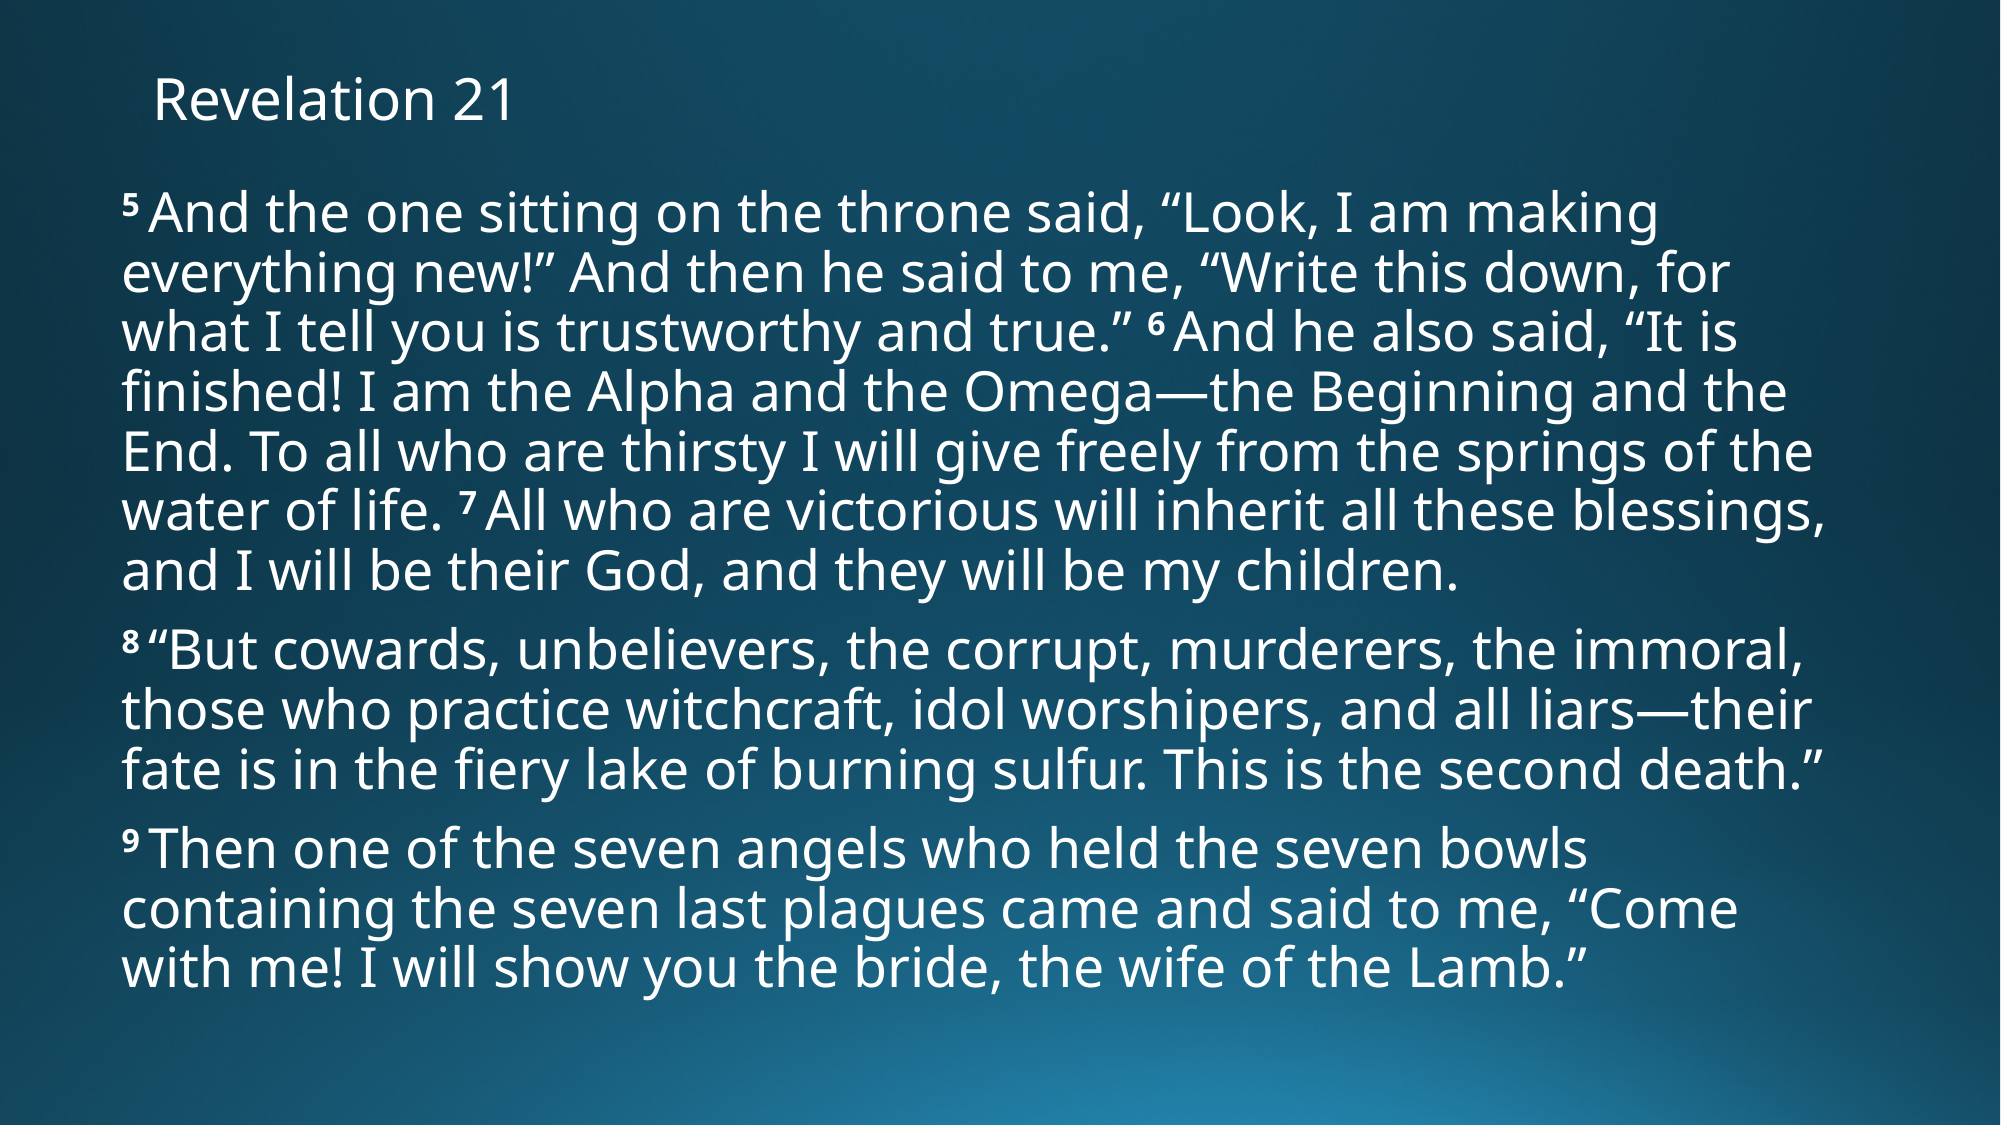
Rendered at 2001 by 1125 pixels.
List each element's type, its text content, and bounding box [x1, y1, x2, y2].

title Revelation 21 [137, 59, 1863, 144]
list 5 And the one sitting on the throne said, “Look, I am making everything new!” And then he said to me, “Write this down, for what I tell you is trustworthy and true.” 6 And he also said, “It is finished! I am the Alpha and the Omega—the Beginning and the End. To all who are thirsty I will give freely from the springs of the water of life. 7 All who are victorious will inherit all these blessings, and I will be their God, and they will be my children. 8 “But cowards, unbelievers, the corrupt, murderers, the immoral, those who practice witchcraft, idol worshipers, and all liars—their fate is in the fiery lake of burning sulfur. This is the second death.” 9 Then one of the seven angels who held the seven bowls containing the seven last plagues came and said to me, “Come with me! I will show you the bride, the wife of the Lamb.” [106, 171, 1863, 1014]
picture [0, 0, 2001, 1125]
